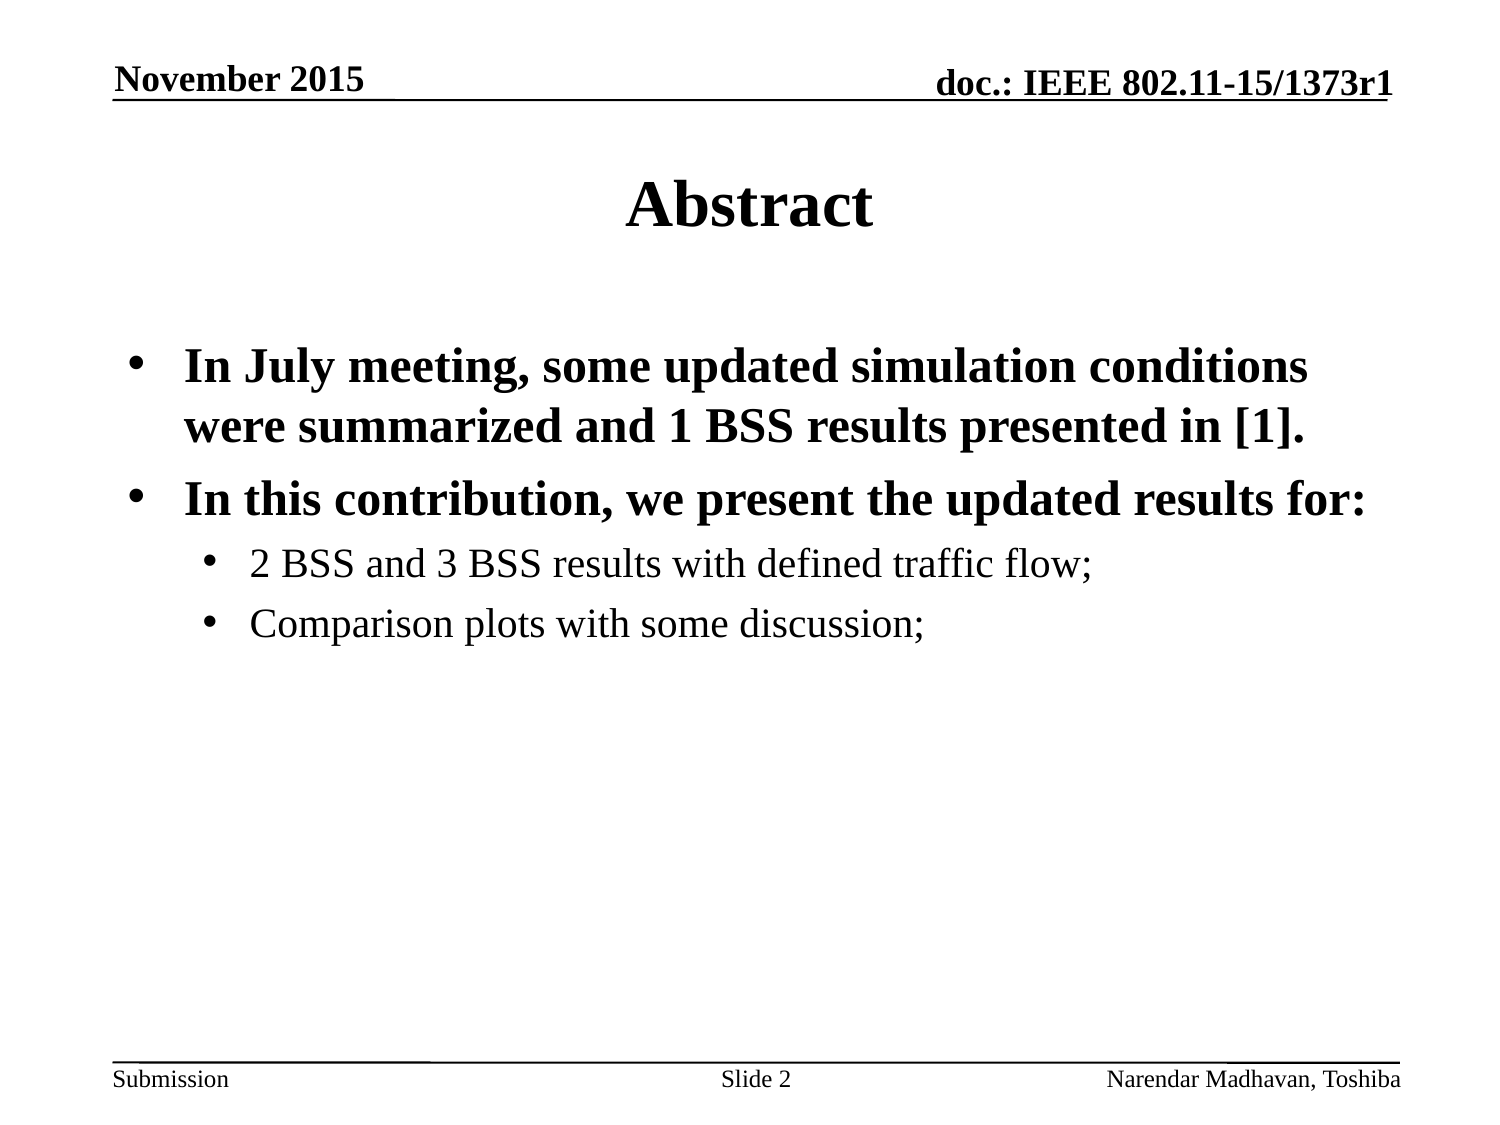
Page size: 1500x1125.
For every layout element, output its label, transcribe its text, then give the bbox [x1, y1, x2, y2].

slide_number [114, 54, 540, 100]
footer Narendar Madhavan, Toshiba [902, 1061, 1402, 1093]
list In July meeting, some updated simulation conditions were summarized and 1 BSS results presented in [1]. In this contribution, we present the updated results for: 2 BSS and 3 BSS results with defined traffic flow; Comparison plots with some discussion; [112, 324, 1388, 1001]
title Abstract [112, 112, 1388, 288]
slide_number Slide 2 [712, 1061, 800, 1123]
